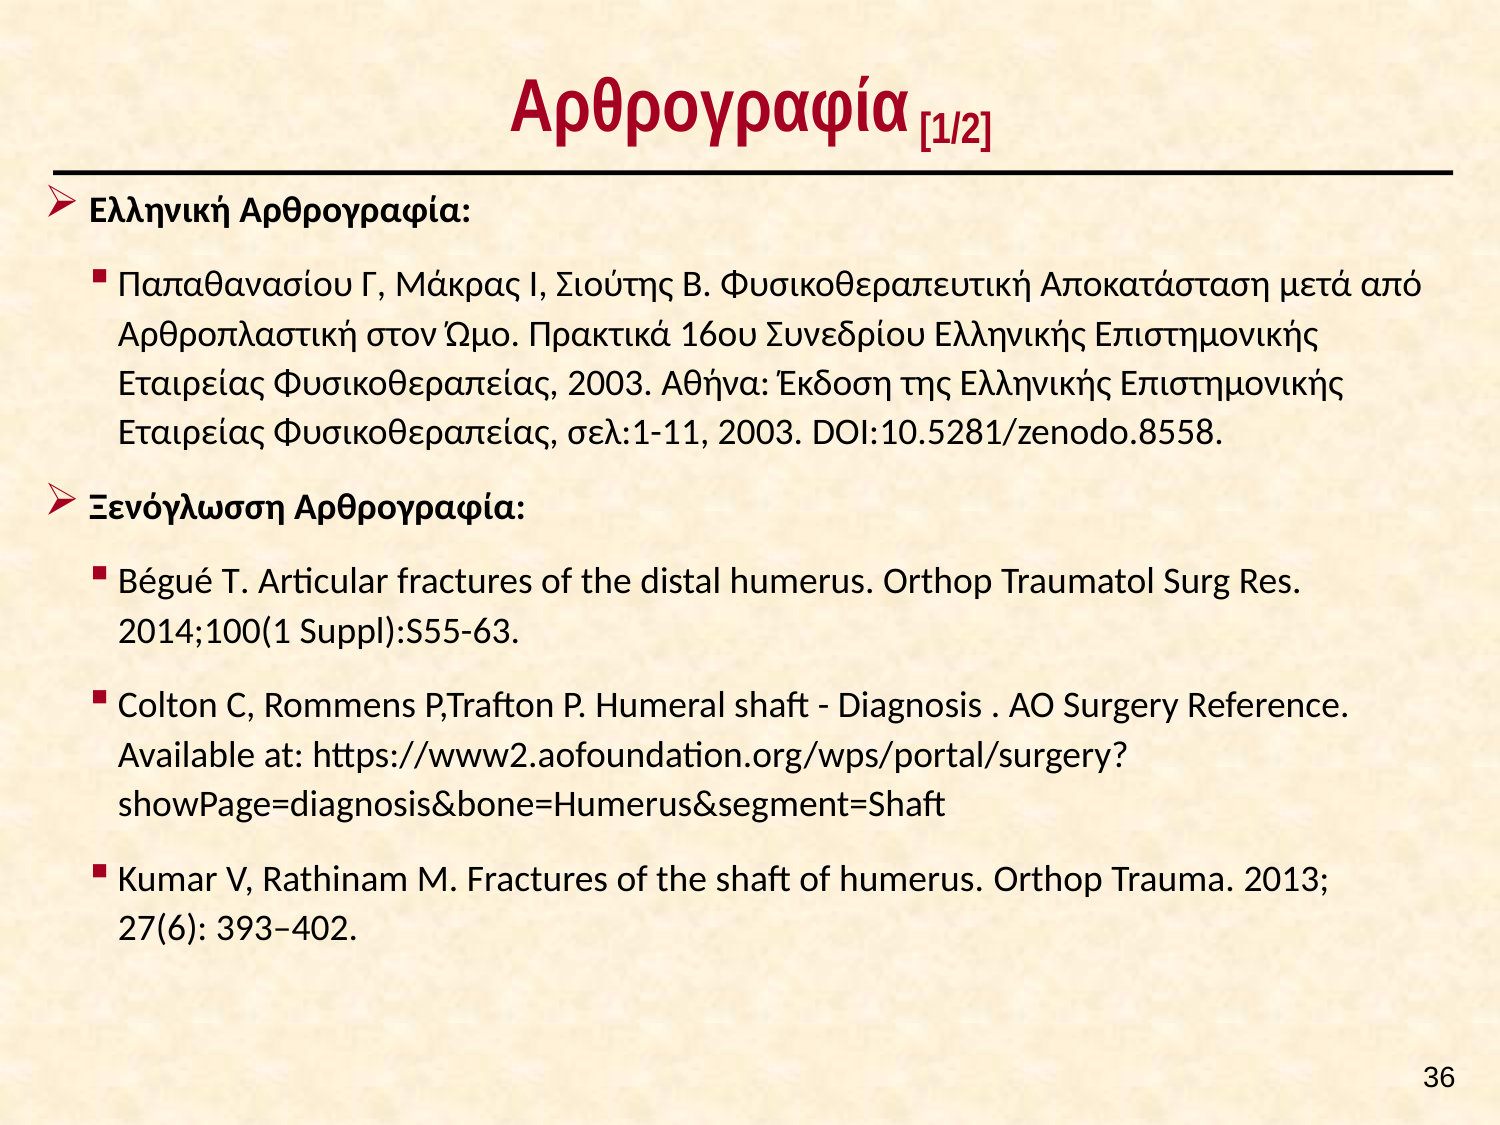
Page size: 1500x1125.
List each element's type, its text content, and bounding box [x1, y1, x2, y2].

list Ελληνική Αρθρογραφία: Παπαθανασίου Γ, Μάκρας Ι, Σιούτης Β. Φυσικοθεραπευτική Αποκατάσταση μετά από Αρθροπλαστική στον Ώμο. Πρακτικά 16ου Συνεδρίου Ελληνικής Επιστημονικής Εταιρείας Φυσικοθεραπείας, 2003. Αθήνα: Έκδοση της Ελληνικής Επιστημονικής Εταιρείας Φυσικοθεραπείας, σελ:1-11, 2003. DOI:10.5281/zenodo.8558. Ξενόγλωσση Αρθρογραφία: Bégué Τ. Articular fractures of the distal humerus. Orthop Traumatol Surg Res. 2014;100(1 Suppl):S55-63. Colton C, Rommens P,Trafton P. Humeral shaft - Diagnosis . AO Surgery Reference. Available at: https://www2.aofoundation.org/wps/portal/surgery?showPage=diagnosis&bone=Humerus&segment=Shaft Kumar V, Rathinam M. Fractures of the shaft of humerus. Orthop Trauma. 2013; 27(6): 393–402. [29, 172, 1471, 1036]
slide_number 35 [1375, 1036, 1471, 1102]
picture [0, 0, 1500, 1125]
title Αρθρογραφία [1/2] [52, 30, 1459, 172]
